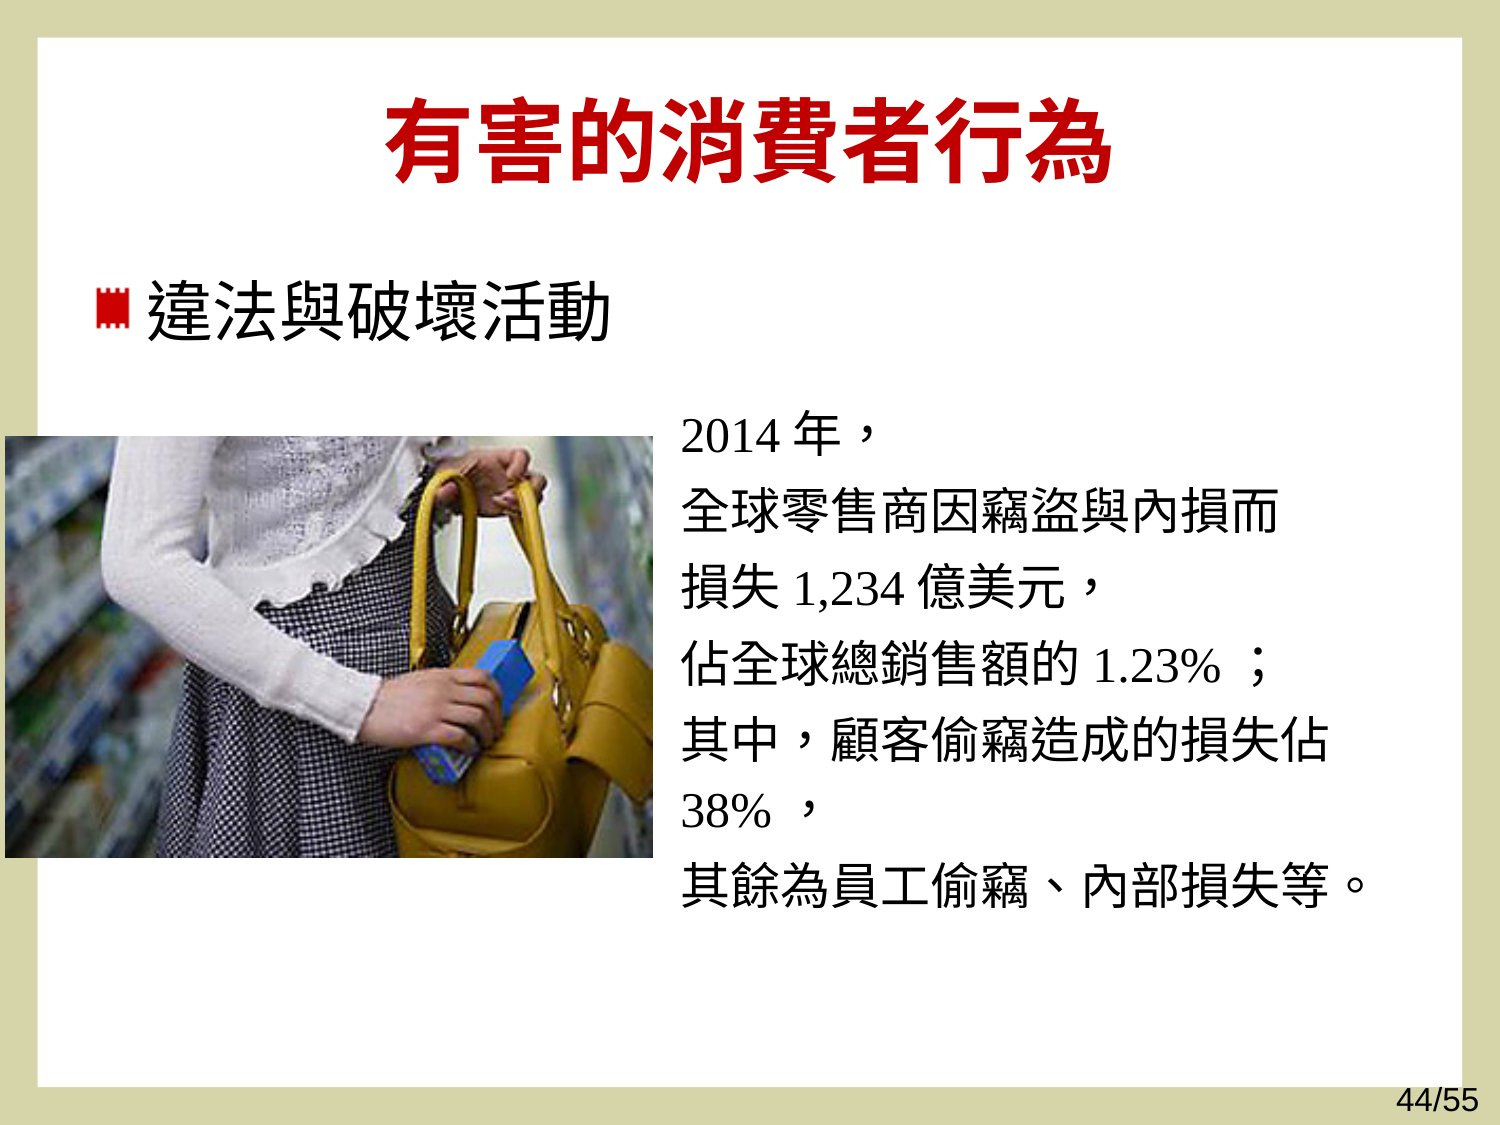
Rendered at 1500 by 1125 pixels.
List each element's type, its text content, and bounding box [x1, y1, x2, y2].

picture [5, 435, 654, 858]
list 違法與破壞活動 [75, 262, 1425, 1005]
slide_number 44/55 [1144, 1070, 1495, 1125]
title 有害的消費者行為 [75, 45, 1425, 233]
text_box 2014年， 全球零售商因竊盜與內損而 損失1,234億美元， 佔全球總銷售額的1.23%； 其中，顧客偷竊造成的損失佔38%， 其餘為員工偷竊、內部損失等。 [665, 386, 1483, 922]
picture [90, 286, 137, 334]
